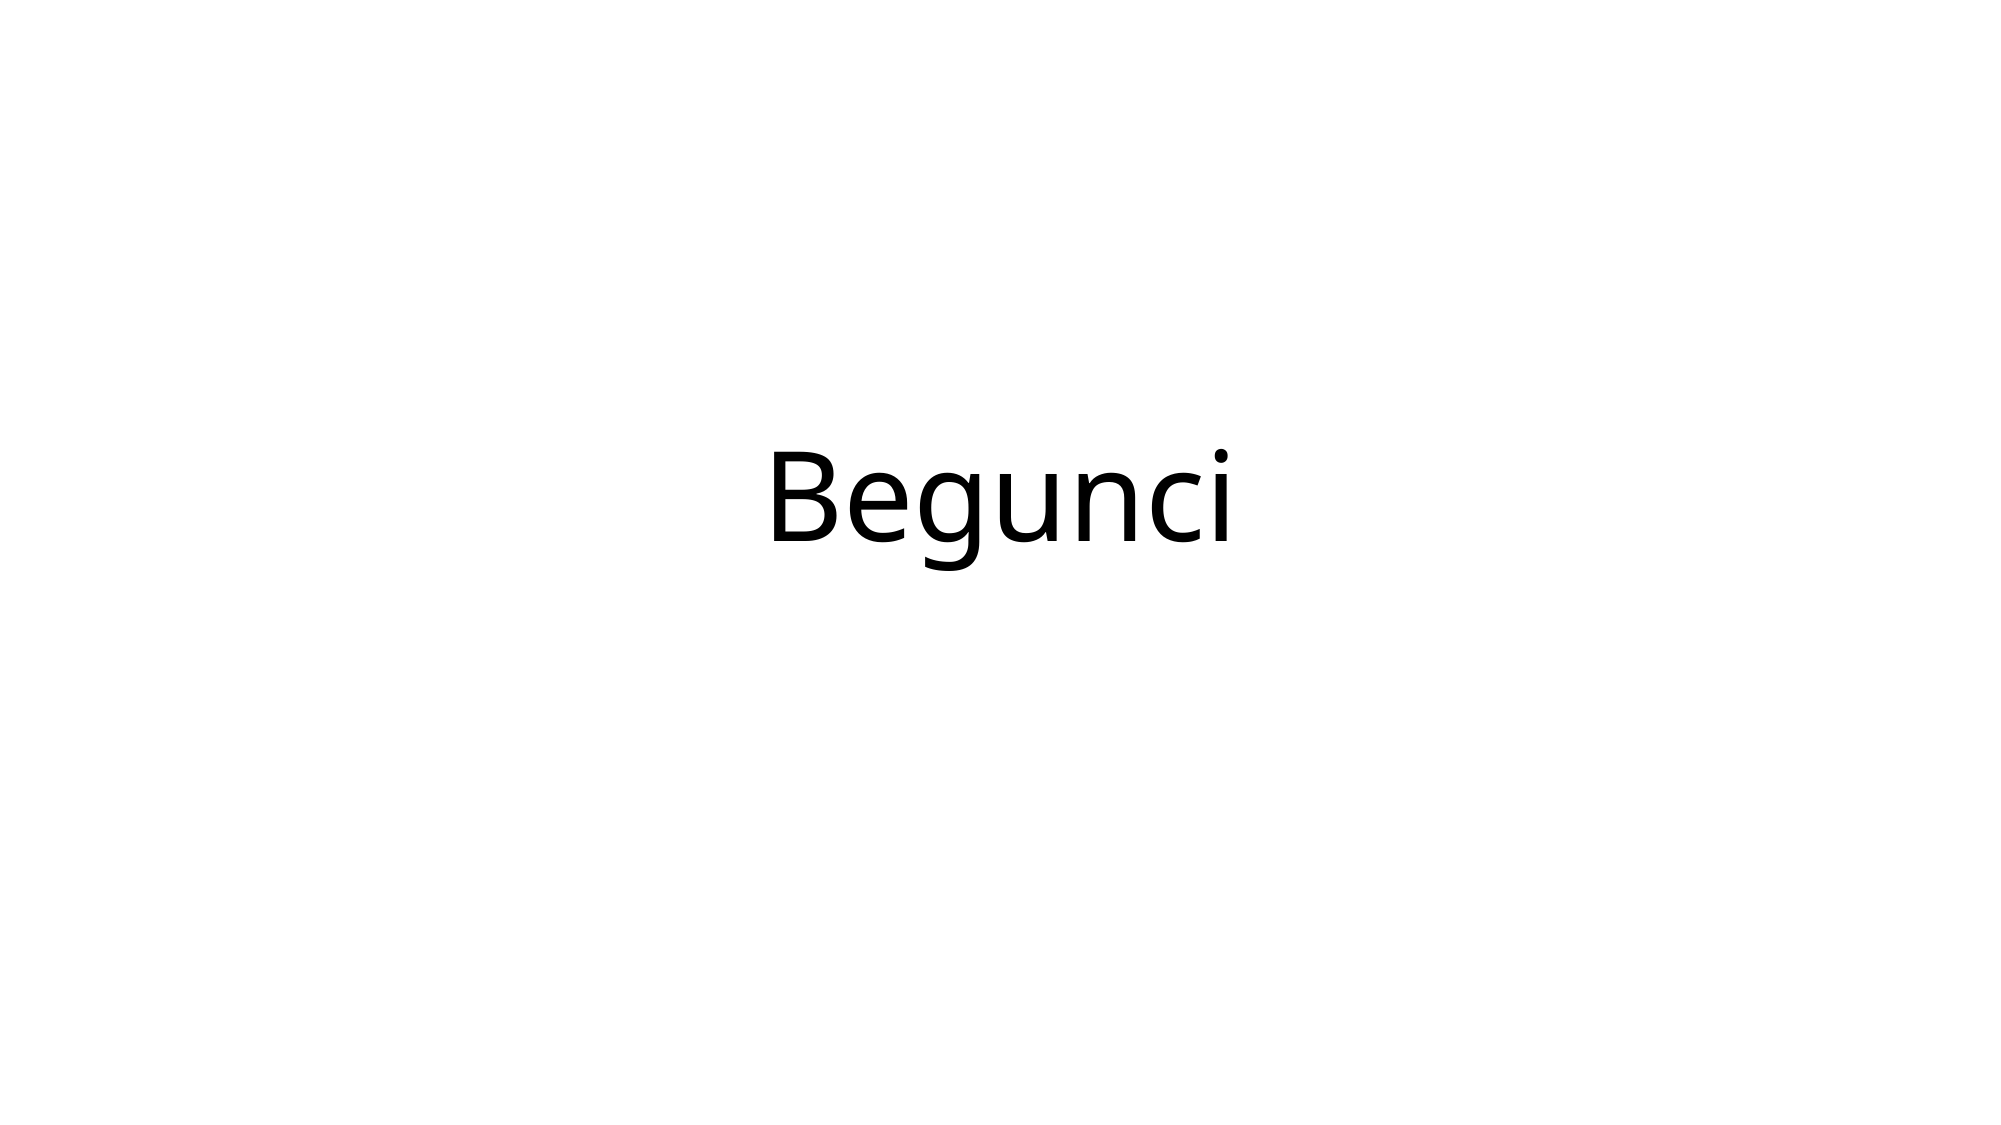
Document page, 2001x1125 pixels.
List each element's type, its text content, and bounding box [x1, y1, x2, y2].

title Begunci [249, 184, 1750, 576]
